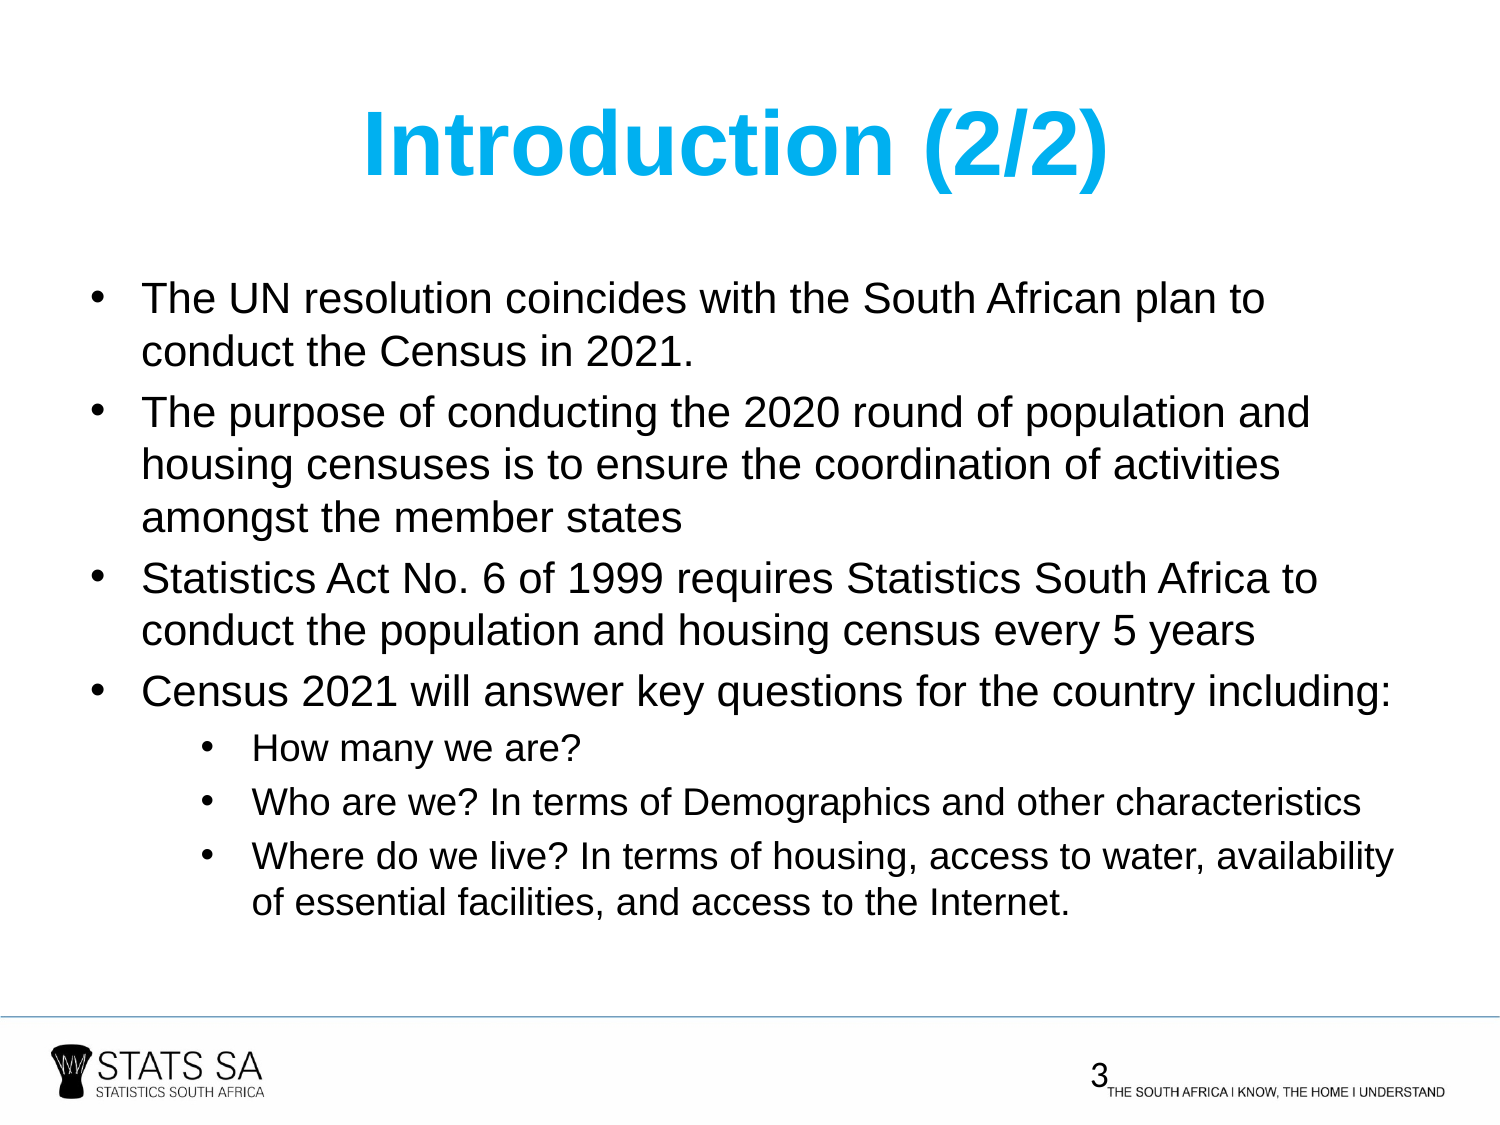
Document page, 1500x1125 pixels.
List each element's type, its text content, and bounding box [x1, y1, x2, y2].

list The UN resolution coincides with the South African plan to conduct the Census in 2021. The purpose of conducting the 2020 round of population and housing censuses is to ensure the coordination of activities amongst the member states Statistics Act No. 6 of 1999 requires Statistics South Africa to conduct the population and housing census every 5 years Census 2021 will answer key questions for the country including: How many we are? Who are we? In terms of Demographics and other characteristics Where do we live? In terms of housing, access to water, availability of essential facilities, and access to the Internet. [75, 262, 1425, 1005]
title Introduction (2/2) [75, 45, 1425, 233]
picture [0, 1016, 1500, 1125]
slide_number 3 [1074, 1042, 1425, 1103]
